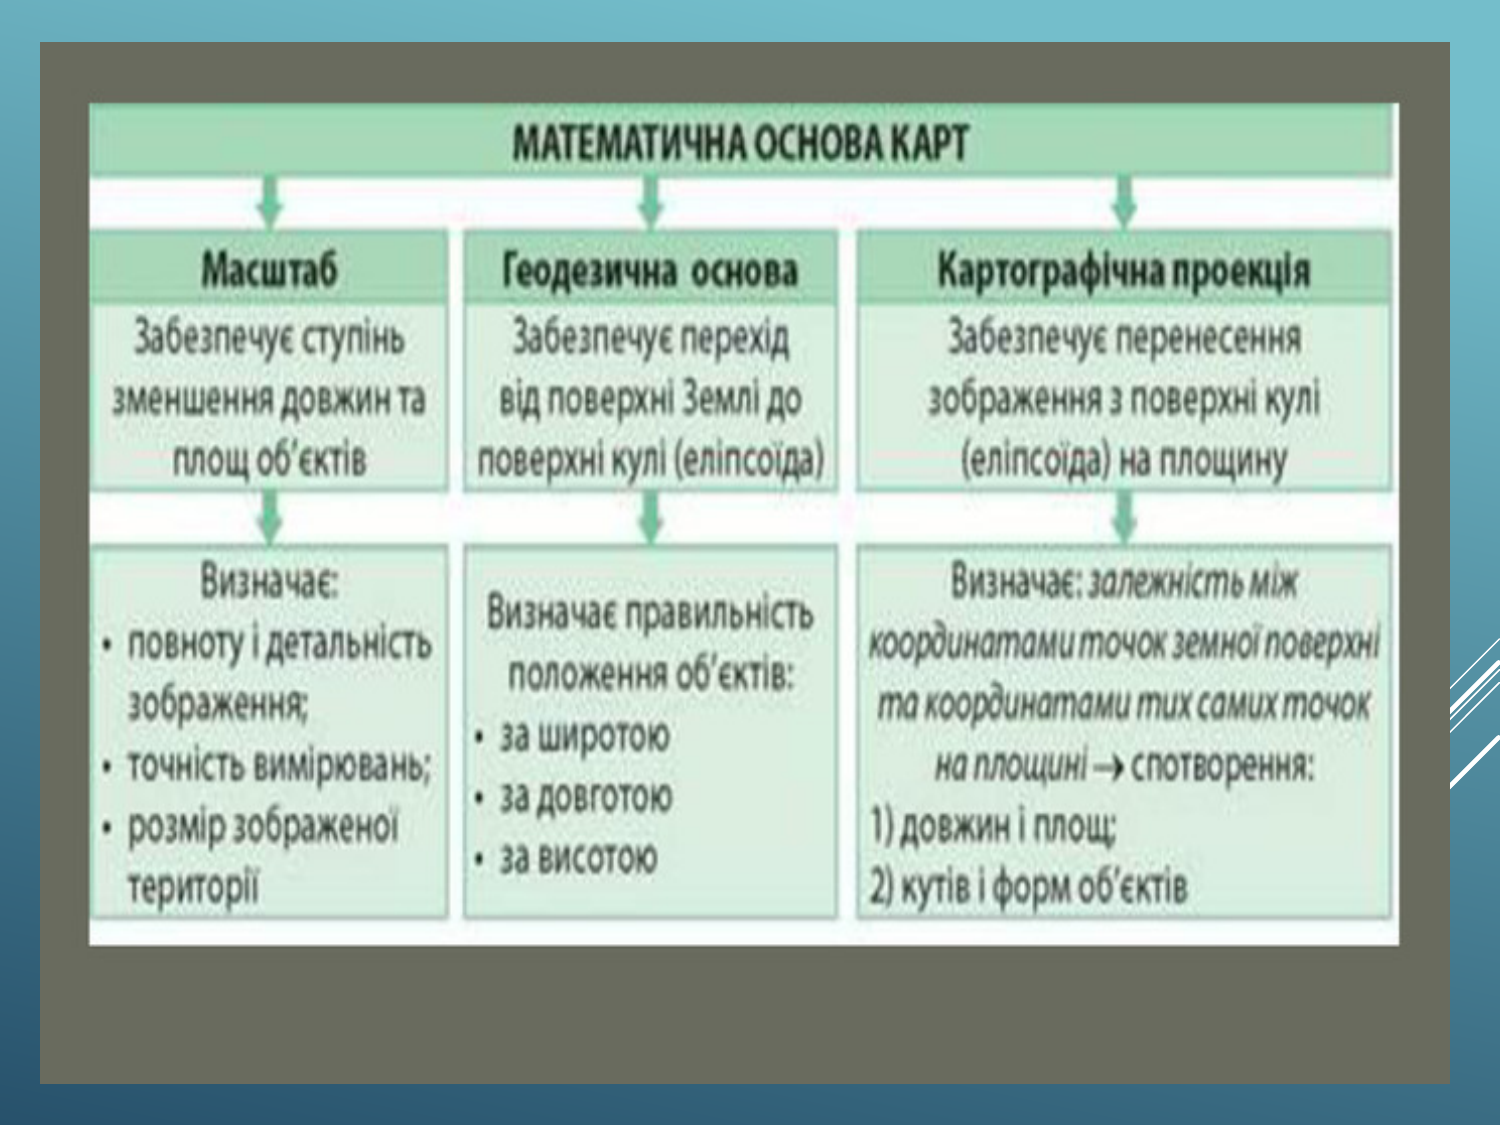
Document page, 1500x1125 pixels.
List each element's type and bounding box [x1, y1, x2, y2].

picture [40, 41, 1450, 1084]
